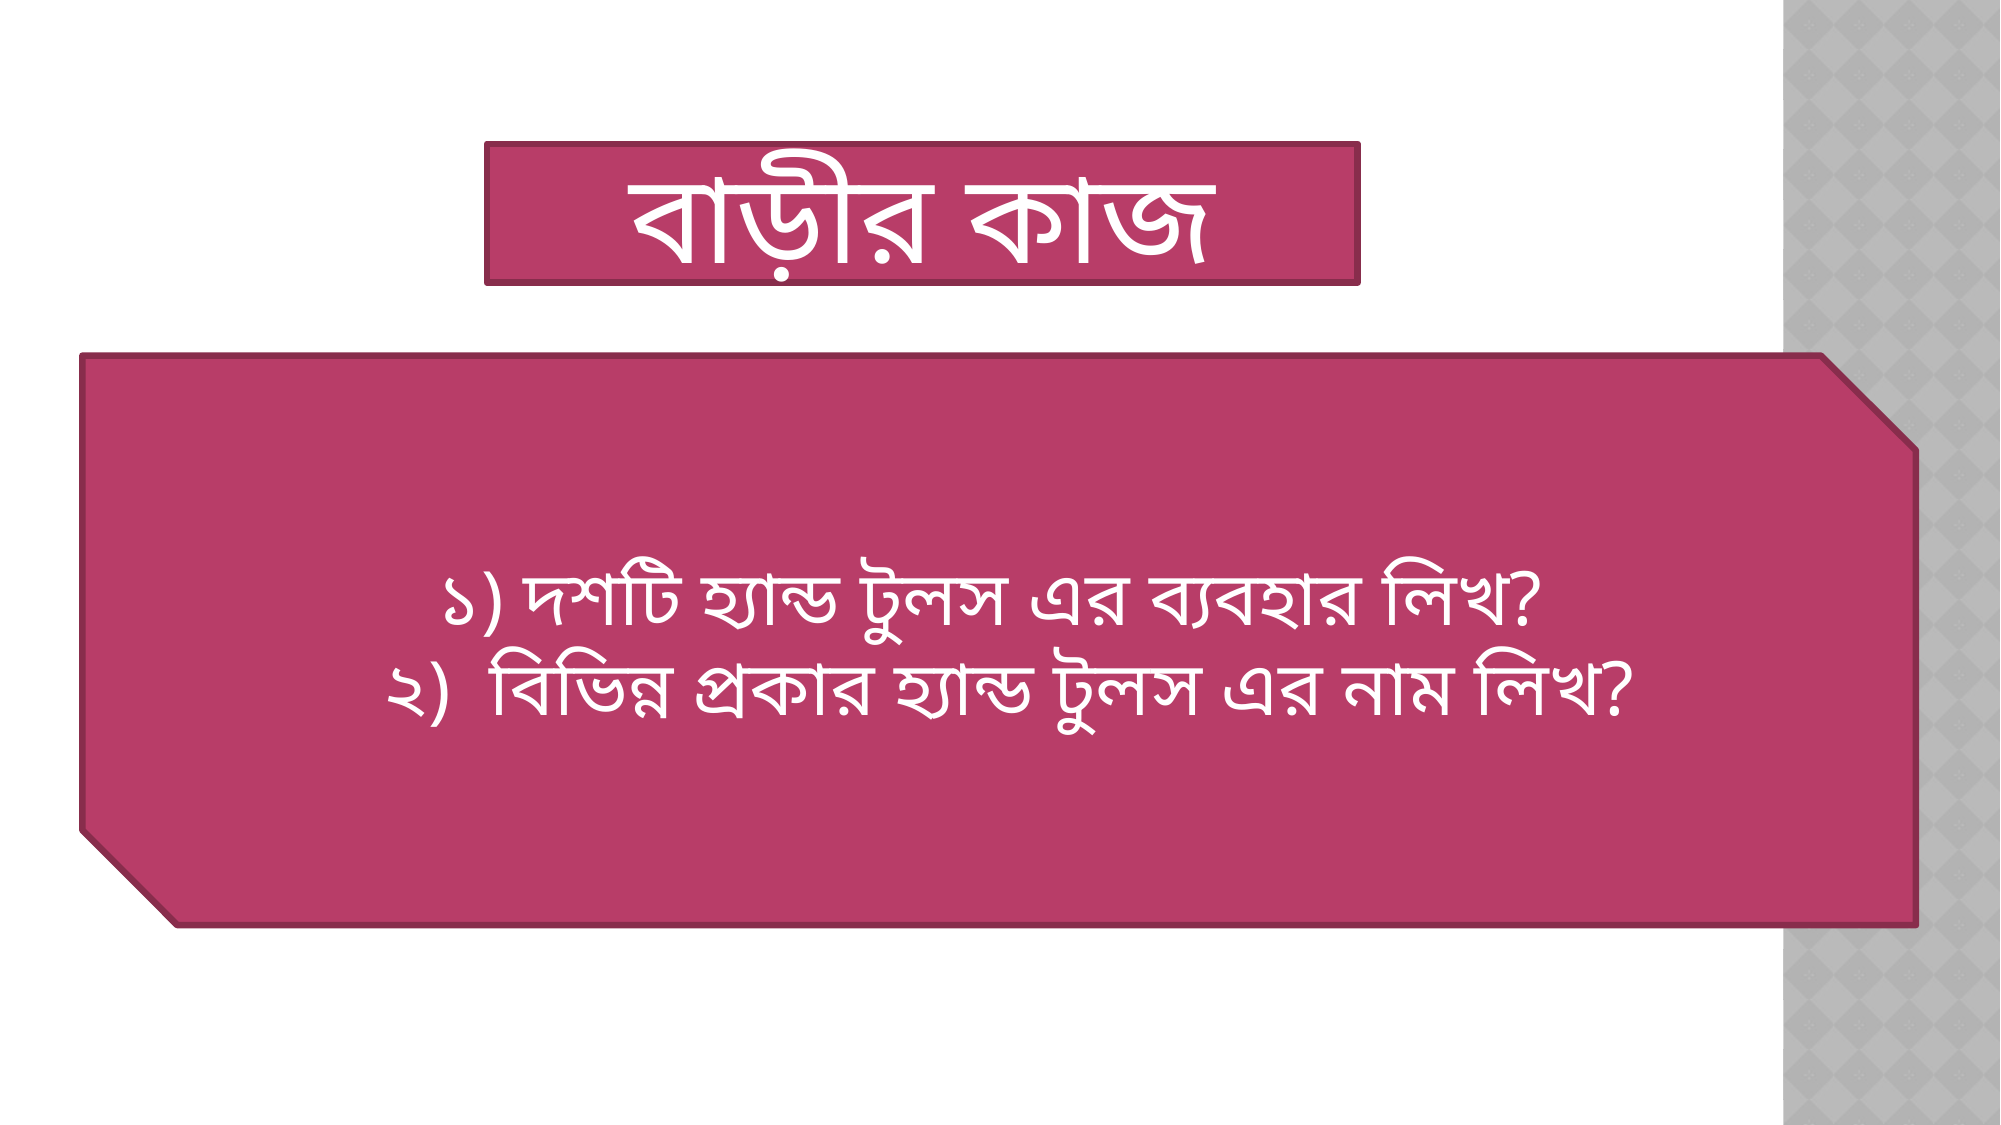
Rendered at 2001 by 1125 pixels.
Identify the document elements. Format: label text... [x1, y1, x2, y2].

text_box বাড়ীর কাজ [484, 141, 1361, 286]
text_box ১) দশটি হ্যান্ড টুলস এর ব্যবহার লিখ? ২) বিভিন্ন প্রকার হ্যান্ড টুলস এর নাম ‍লিখ? [79, 352, 1920, 929]
